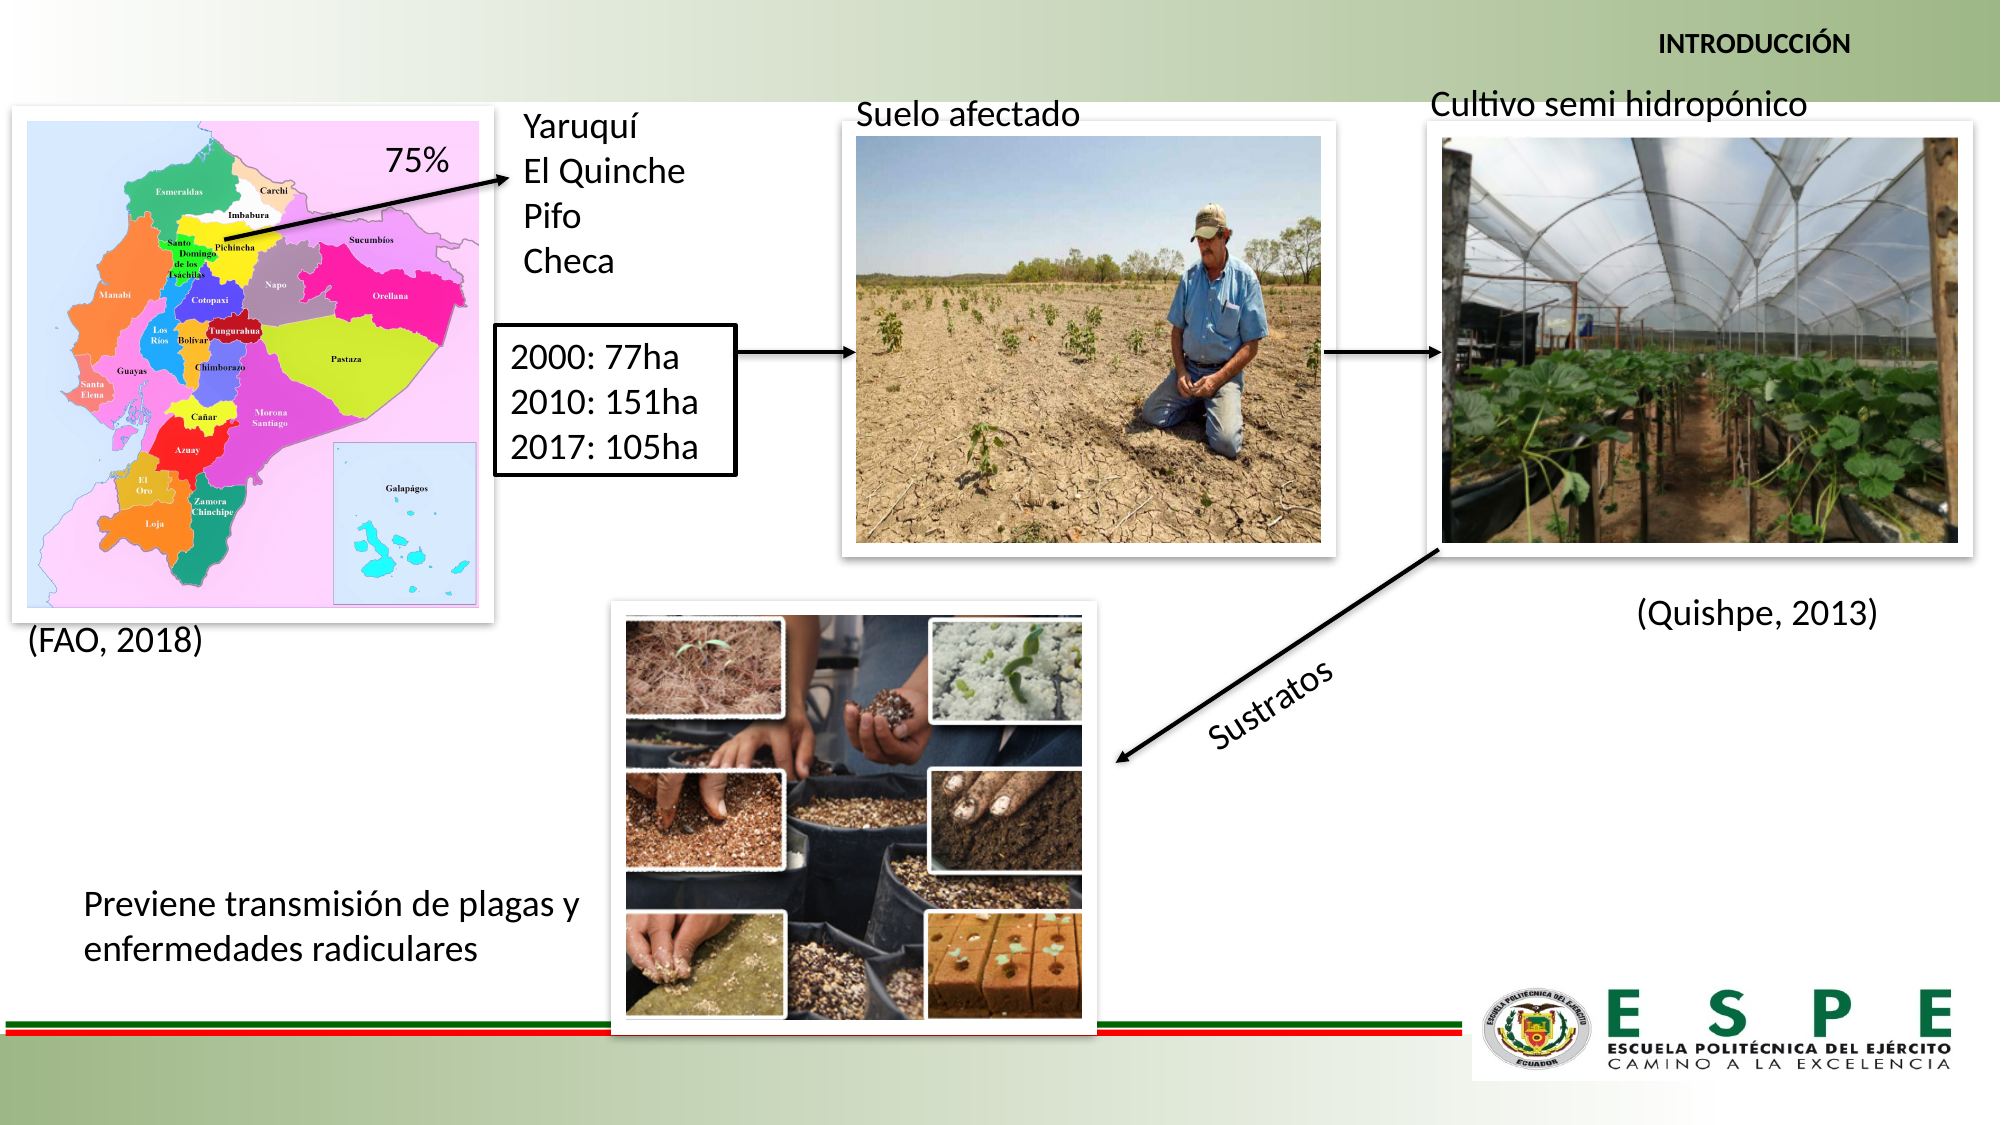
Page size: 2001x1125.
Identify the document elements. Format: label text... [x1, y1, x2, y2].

text_box Suelo afectado [841, 81, 1325, 141]
picture [1472, 976, 1977, 1081]
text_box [223, 177, 510, 240]
picture [625, 615, 1083, 1021]
text_box (FAO, 2018) [3, 608, 219, 668]
text_box 75% [484, 127, 488, 176]
text_box Cultivo semi hidropónico [1415, 71, 1899, 132]
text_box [1115, 549, 1439, 764]
text_box Yaruquí El Quinche Pifo Checa [508, 94, 827, 289]
text_box (Quishpe, 2013) [1621, 580, 2000, 641]
picture [26, 120, 480, 609]
text_box INTRODUCCIÓN [1475, 16, 2000, 67]
picture [855, 135, 1322, 543]
picture [1441, 135, 1959, 543]
text_box 2000: 77ha 2010: 151ha 2017: 105ha [493, 323, 738, 477]
text_box Previene transmisión de plagas y enfermedades radiculares [68, 871, 620, 976]
